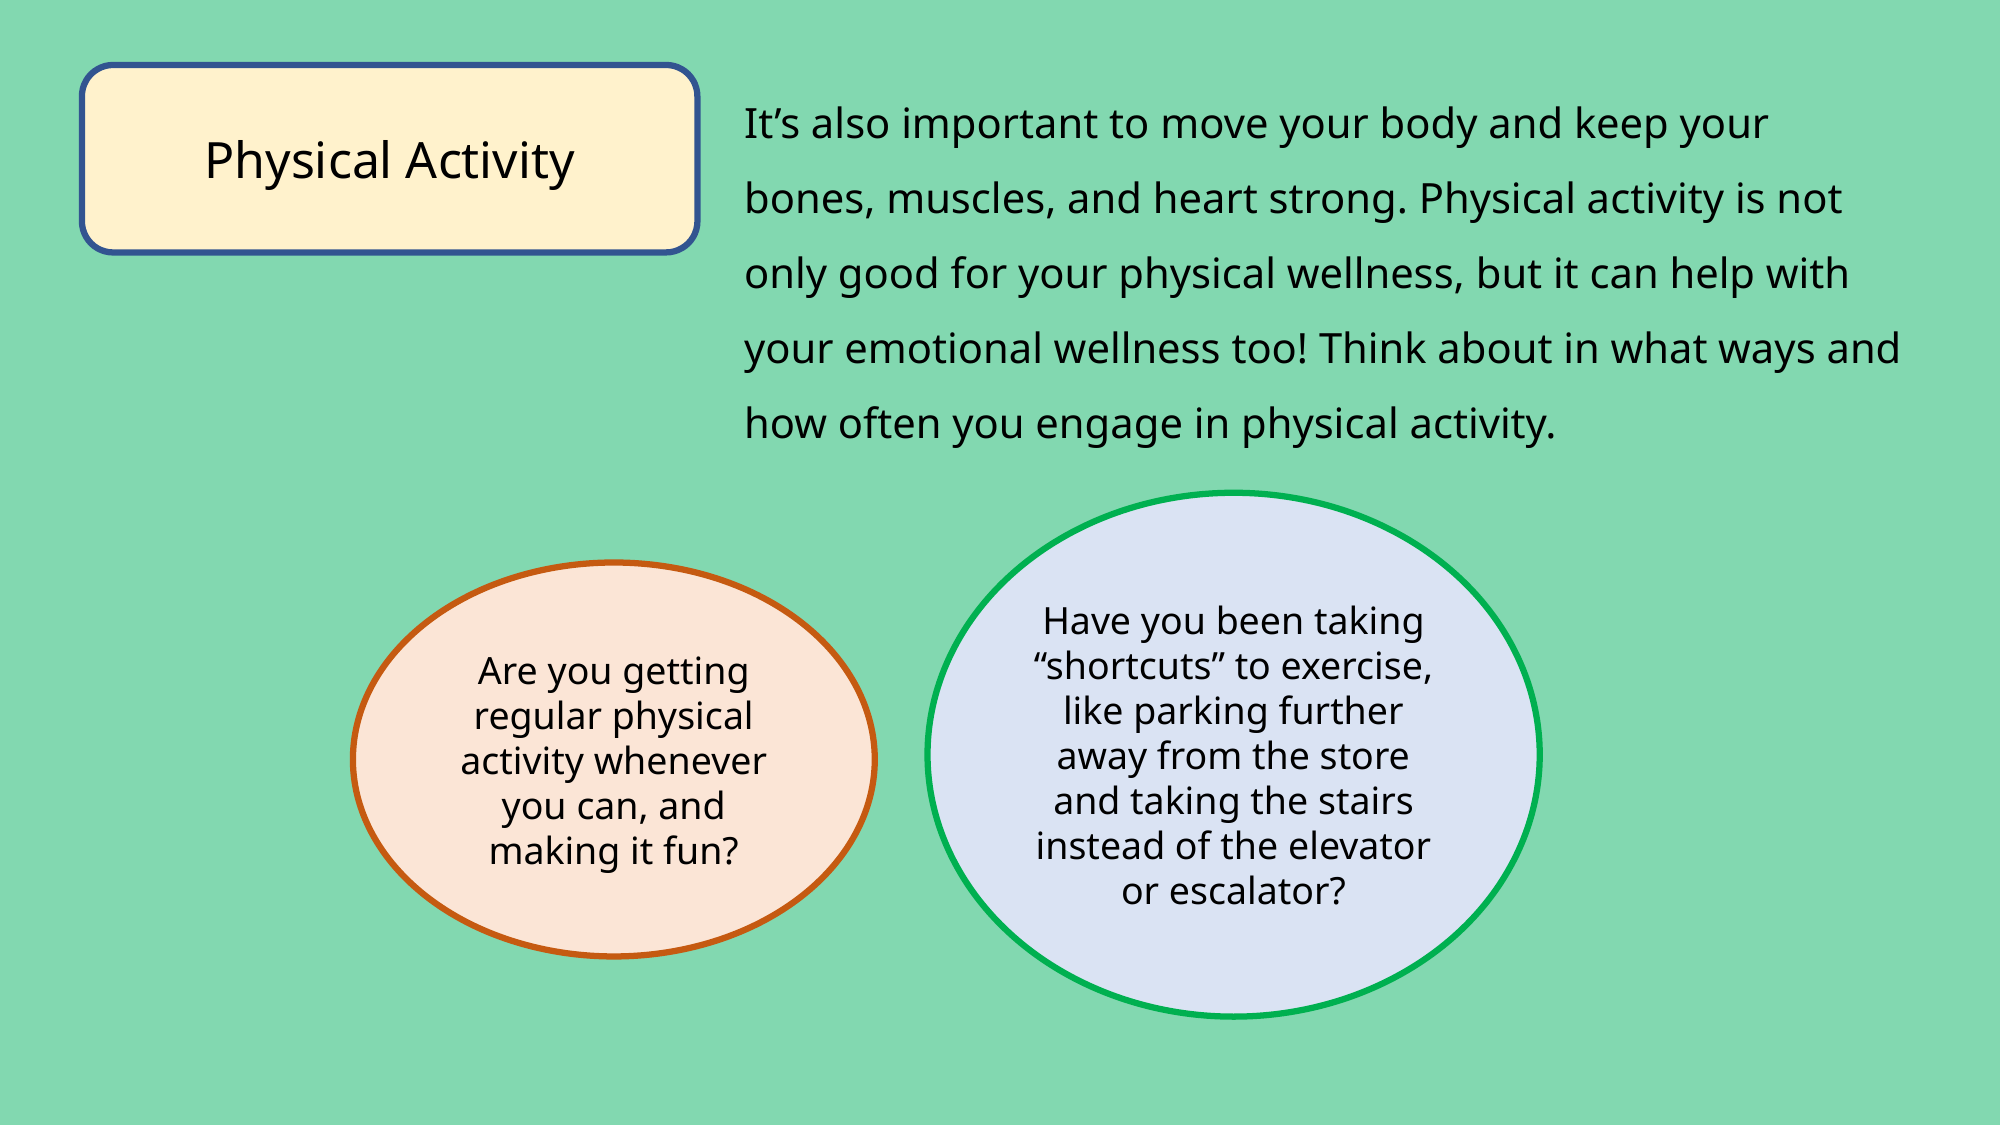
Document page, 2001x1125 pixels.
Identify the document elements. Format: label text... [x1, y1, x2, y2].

text_box It’s also important to move your body and keep your bones, muscles, and heart strong. Physical activity is not only good for your physical wellness, but it can help with your emotional wellness too! Think about in what ways and how often you engage in physical activity. [729, 64, 1919, 455]
text_box Have you been taking “shortcuts” to exercise, like parking further away from the store and taking the stairs instead of the elevator or escalator? [926, 491, 1541, 1018]
text_box Physical Activity [80, 63, 699, 254]
text_box Are you getting regular physical activity whenever you can, and making it fun? [351, 561, 876, 958]
